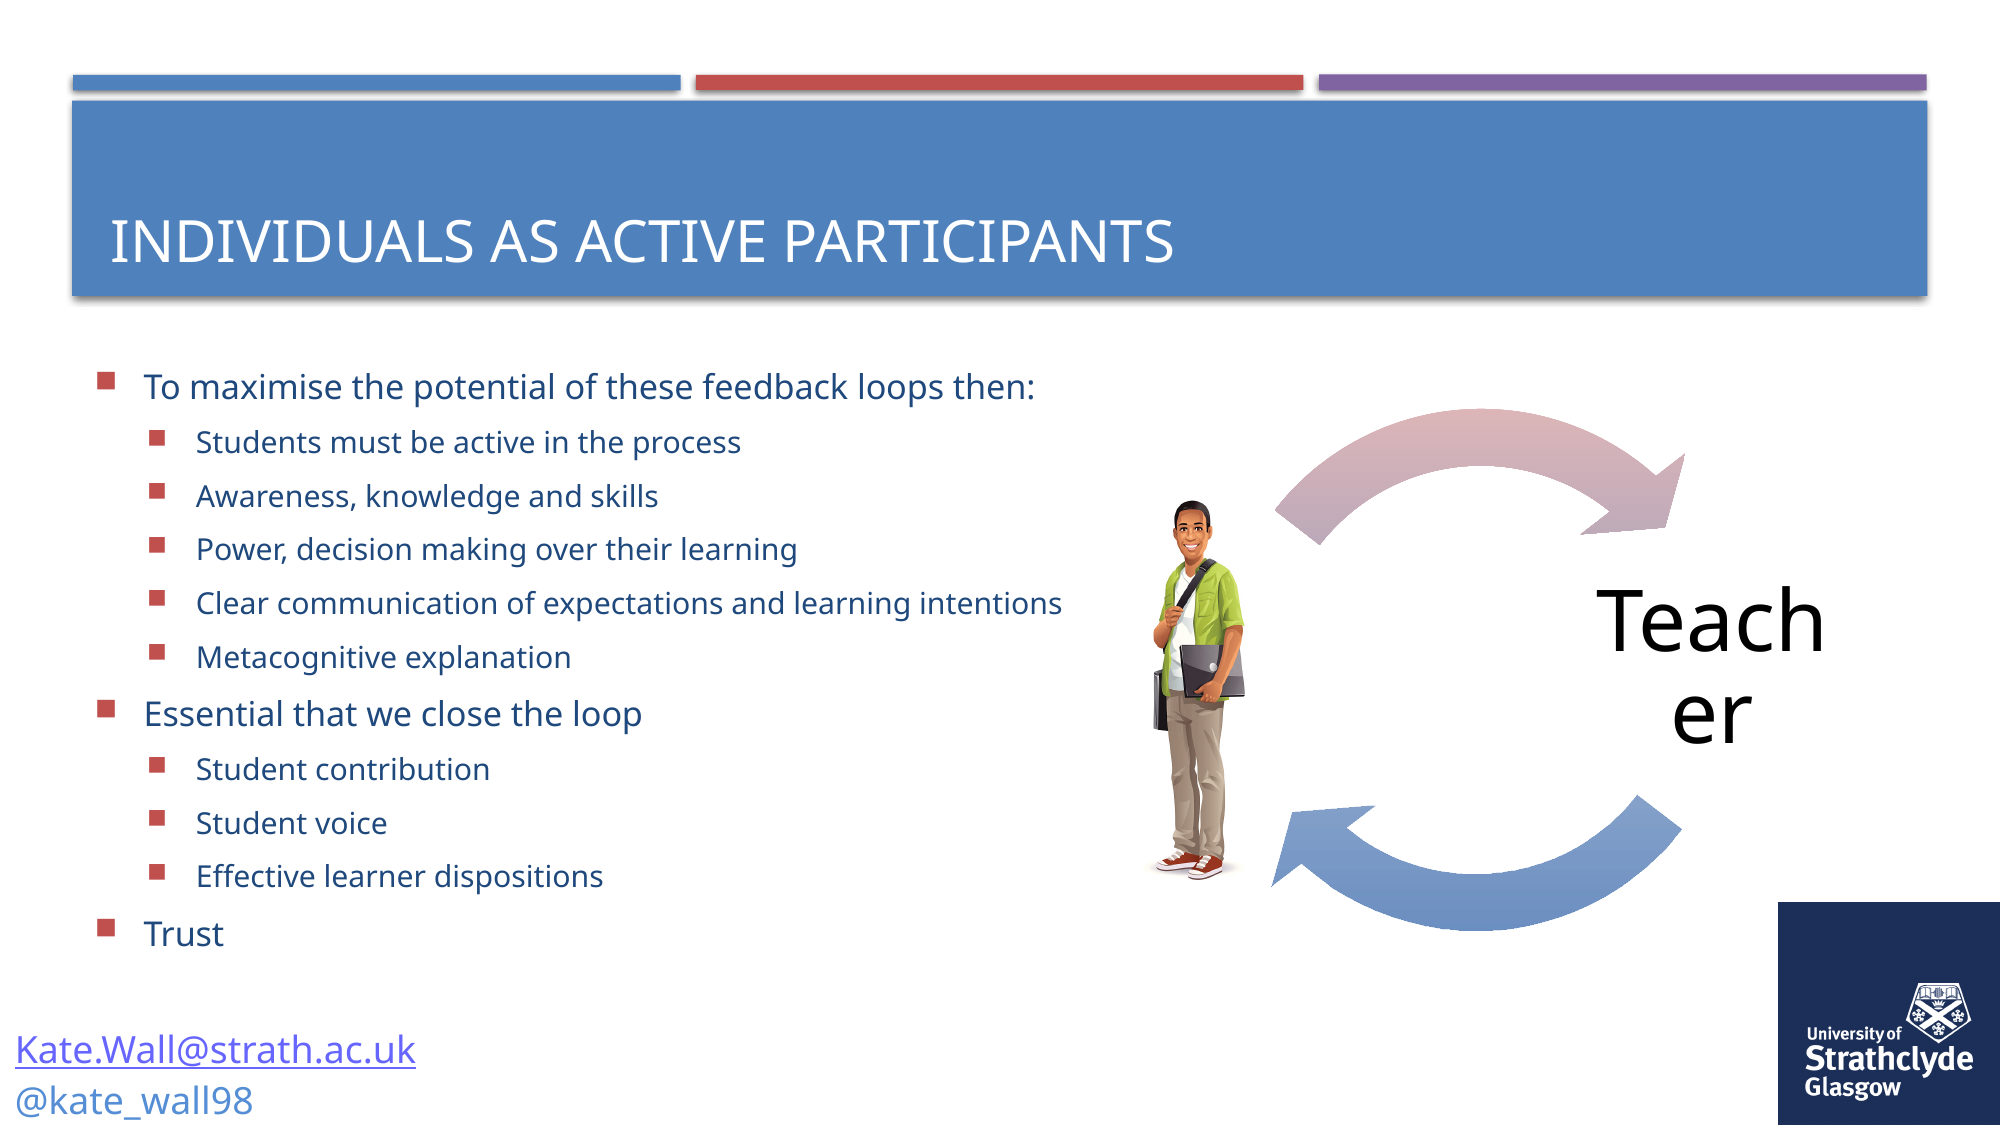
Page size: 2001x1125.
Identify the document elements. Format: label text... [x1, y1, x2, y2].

title Individuals as active participants [95, 115, 1905, 282]
picture [1142, 499, 1245, 881]
list To maximise the potential of these feedback loops then: Students must be active in the process Awareness, knowledge and skills Power, decision making over their learning Clear communication of expectations and learning intentions Metacognitive explanation Essential that we close the loop Student contribution Student voice Effective learner dispositions Trust [79, 357, 1187, 962]
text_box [1030, 371, 1921, 969]
picture [1777, 902, 2000, 1125]
text_box Kate.Wall@strath.ac.uk @kate_wall98 [0, 1018, 1000, 1125]
